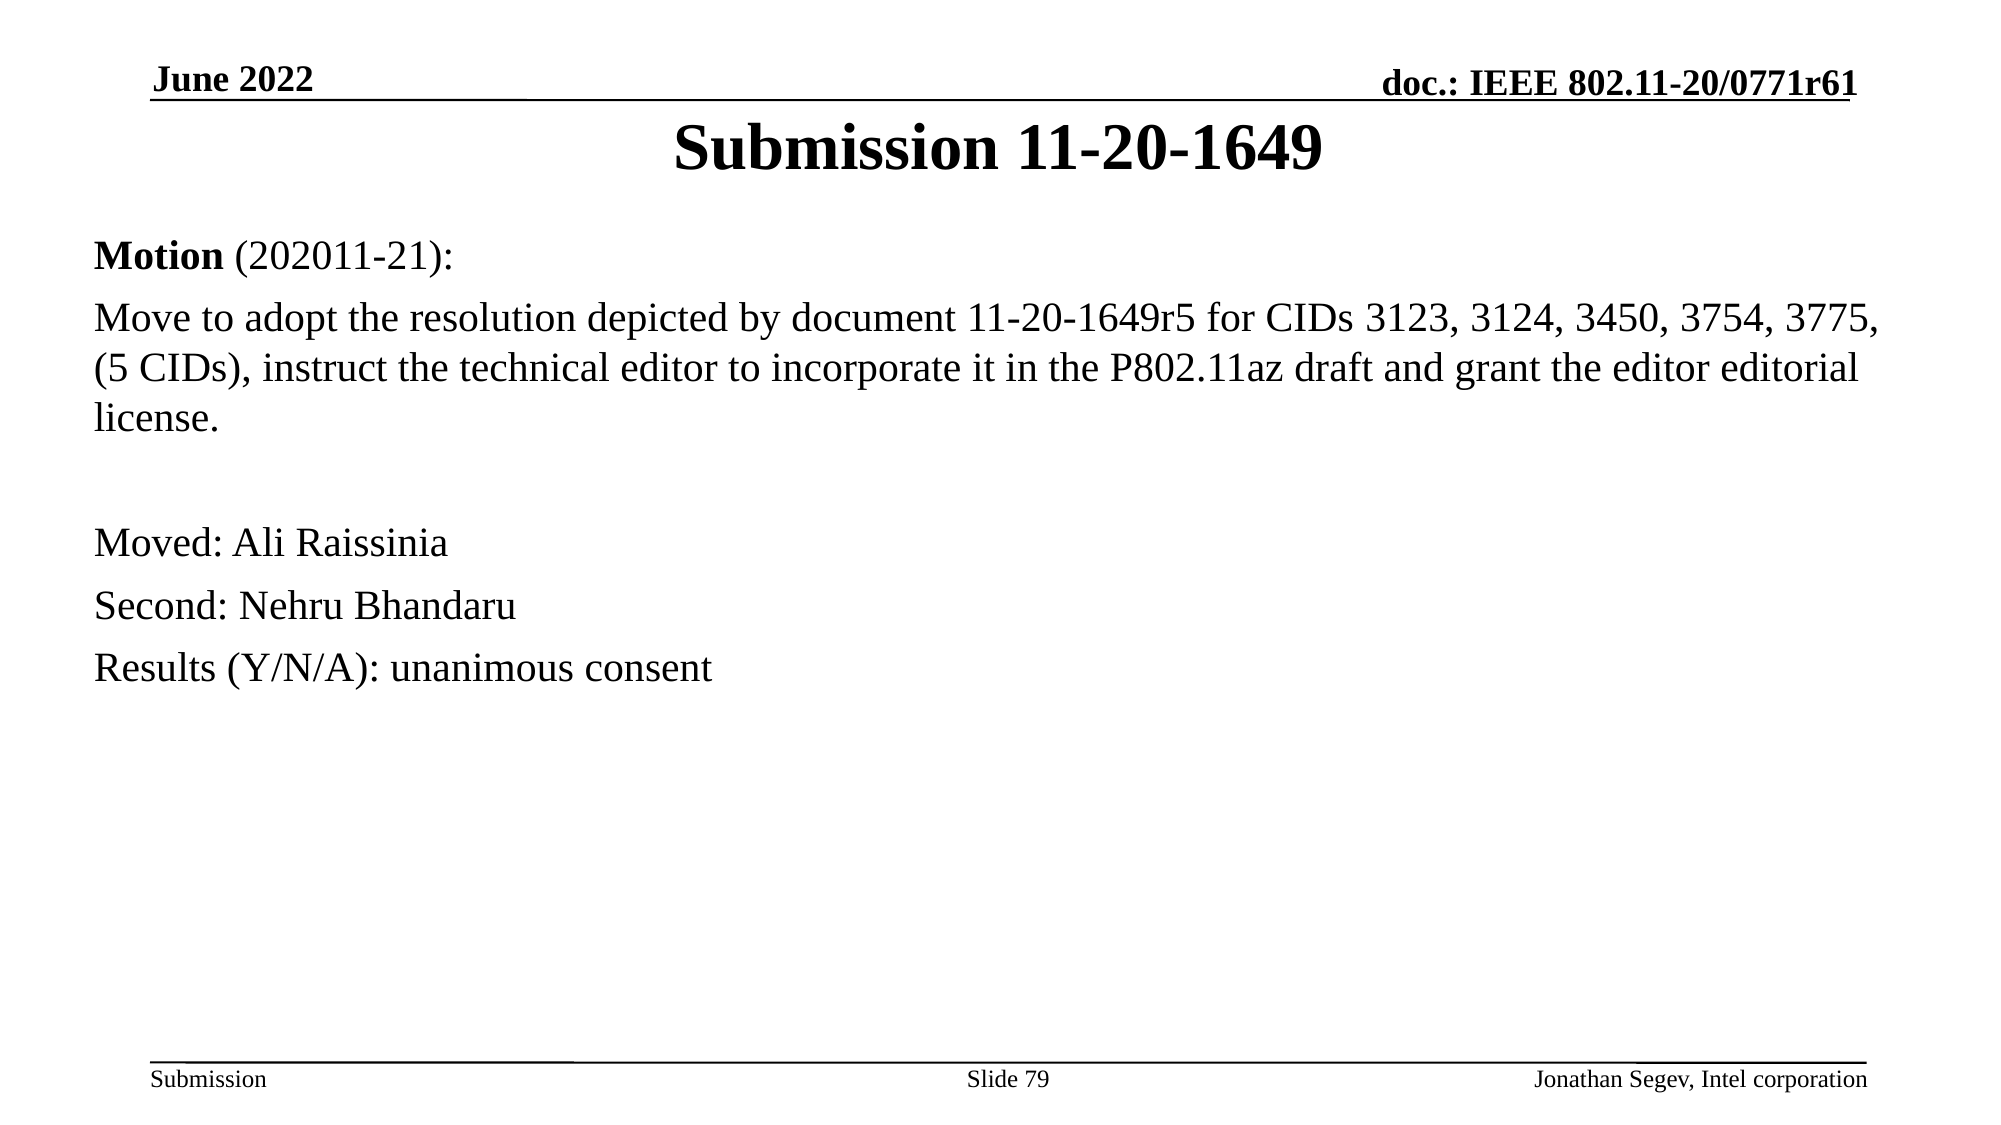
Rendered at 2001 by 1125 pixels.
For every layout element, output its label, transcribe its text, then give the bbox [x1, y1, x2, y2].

title Submission 11-20-1649 [149, 112, 1850, 173]
footer Jonathan Segev, Intel corporation [1171, 1061, 1869, 1093]
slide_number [152, 54, 563, 100]
list Motion (202011-21): Move to adopt the resolution depicted by document 11-20-1649r5 for CIDs 3123, 3124, 3450, 3754, 3775, (5 CIDs), instruct the technical editor to incorporate it in the P802.11az draft and grant the editor editorial license. Moved: Ali Raissinia Second: Nehru Bhandaru Results (Y/N/A): unanimous consent [78, 219, 1922, 1000]
slide_number Slide 79 [950, 1061, 1067, 1123]
